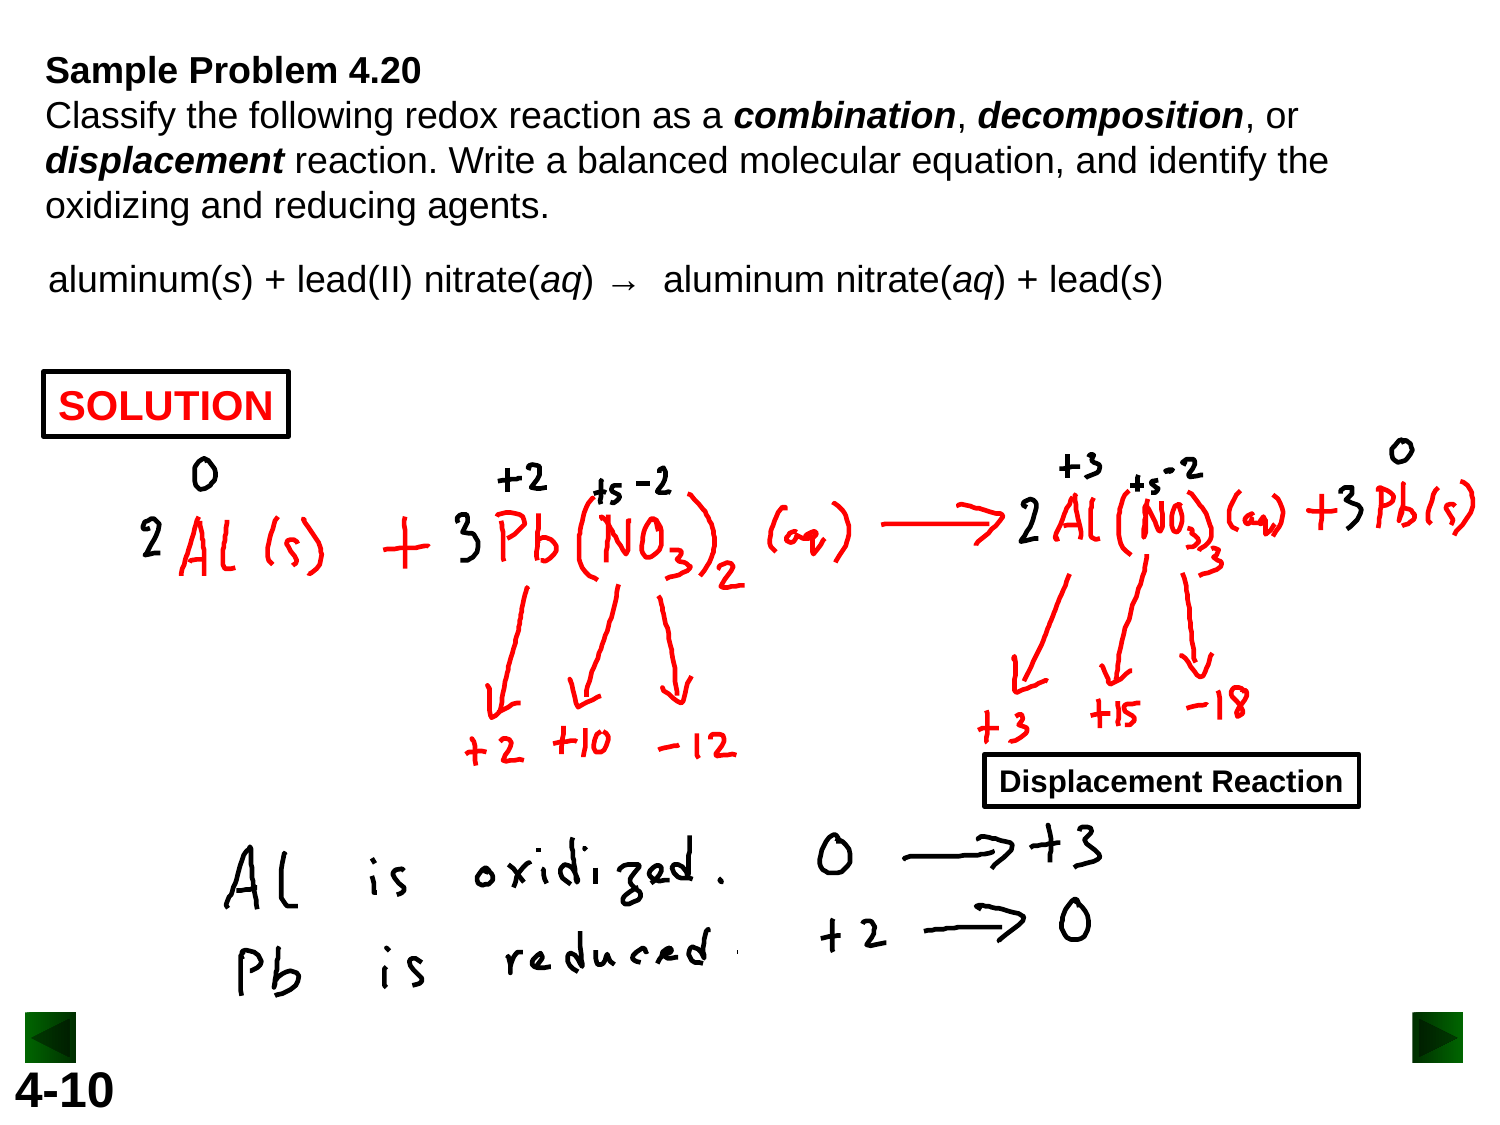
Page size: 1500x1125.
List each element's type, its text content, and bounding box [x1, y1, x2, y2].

text_box [241, 950, 262, 971]
text_box [532, 953, 551, 968]
text_box [978, 836, 1013, 869]
text_box [648, 865, 670, 884]
text_box [1378, 487, 1394, 508]
text_box [194, 458, 216, 490]
text_box [687, 493, 715, 576]
text_box [1186, 528, 1197, 548]
text_box [502, 587, 529, 694]
text_box [587, 584, 619, 689]
text_box [499, 738, 524, 762]
text_box [1047, 825, 1052, 843]
text_box [593, 731, 609, 753]
text_box [595, 950, 615, 965]
text_box [641, 518, 662, 558]
text_box [1055, 496, 1073, 540]
text_box [267, 516, 278, 565]
text_box [579, 497, 598, 581]
text_box [560, 837, 579, 885]
text_box [1117, 554, 1147, 669]
text_box [1454, 481, 1473, 536]
text_box [1428, 487, 1439, 524]
text_box [1020, 498, 1039, 542]
text_box SOLUTION [43, 371, 289, 437]
text_box [769, 507, 786, 552]
text_box [487, 685, 521, 718]
text_box [1090, 497, 1100, 540]
text_box [1182, 459, 1204, 477]
text_box aluminum(s) + lead(II) nitrate(aq) → aluminum nitrate(aq) + lead(s) [33, 247, 1446, 308]
text_box [518, 862, 531, 878]
text_box [465, 751, 487, 755]
text_box [1229, 490, 1241, 531]
text_box [383, 545, 430, 550]
text_box [1181, 653, 1213, 678]
text_box [513, 876, 520, 888]
text_box [1101, 665, 1133, 685]
text_box [688, 929, 709, 964]
text_box [222, 519, 236, 569]
text_box [477, 867, 493, 886]
text_box [660, 947, 672, 957]
text_box [718, 562, 745, 588]
text_box [1118, 490, 1132, 556]
text_box [1061, 898, 1089, 940]
text_box [1244, 513, 1272, 535]
text_box [528, 464, 547, 489]
text_box [457, 514, 479, 561]
text_box [1151, 480, 1159, 493]
text_box [1272, 494, 1284, 537]
text_box [601, 516, 632, 555]
text_box [1078, 525, 1082, 540]
text_box [618, 864, 641, 905]
text_box [1010, 714, 1027, 743]
text_box [248, 846, 255, 887]
text_box [409, 958, 422, 986]
text_box [1391, 439, 1413, 463]
text_box [632, 947, 648, 963]
text_box [904, 850, 985, 860]
text_box [286, 539, 298, 566]
text_box Sample Problem 4.20 Classify the following redox reaction as a combination, decomposition, or displacement reaction. Write a balanced molecular equation, and identify the oxidizing and reducing agents. [30, 39, 1473, 234]
text_box [1182, 572, 1195, 655]
text_box [958, 504, 1003, 546]
text_box [665, 549, 691, 580]
text_box [923, 927, 991, 932]
text_box [1445, 504, 1456, 525]
text_box [507, 952, 523, 973]
text_box [819, 834, 850, 873]
text_box [200, 520, 205, 576]
text_box [281, 853, 298, 907]
text_box [496, 512, 525, 539]
text_box [833, 503, 849, 563]
text_box [567, 931, 583, 972]
text_box [1187, 491, 1212, 551]
text_box [786, 531, 825, 555]
text_box [658, 595, 676, 684]
text_box [1029, 573, 1070, 669]
text_box [1073, 827, 1100, 868]
text_box [1074, 494, 1080, 524]
text_box [976, 905, 1024, 942]
text_box [392, 868, 405, 895]
text_box [142, 518, 161, 556]
text_box [710, 734, 737, 757]
text_box [226, 849, 249, 909]
text_box [671, 835, 693, 880]
text_box [1123, 703, 1141, 725]
text_box [662, 676, 692, 704]
text_box [1085, 454, 1100, 479]
text_box [1143, 498, 1163, 538]
text_box [303, 518, 322, 574]
text_box [273, 947, 299, 996]
text_box [537, 537, 557, 562]
text_box [862, 920, 887, 946]
text_box [1198, 547, 1222, 576]
text_box [657, 956, 679, 964]
text_box [1030, 842, 1061, 848]
text_box [1398, 483, 1415, 526]
text_box [1171, 504, 1183, 533]
text_box Displacement Reaction [984, 754, 1359, 807]
text_box [610, 485, 622, 504]
text_box [1340, 487, 1362, 530]
text_box [657, 467, 671, 493]
text_box [371, 875, 377, 893]
text_box [553, 740, 577, 744]
text_box [569, 679, 601, 708]
text_box [1231, 687, 1247, 717]
text_box [189, 559, 204, 563]
text_box [1013, 656, 1048, 693]
